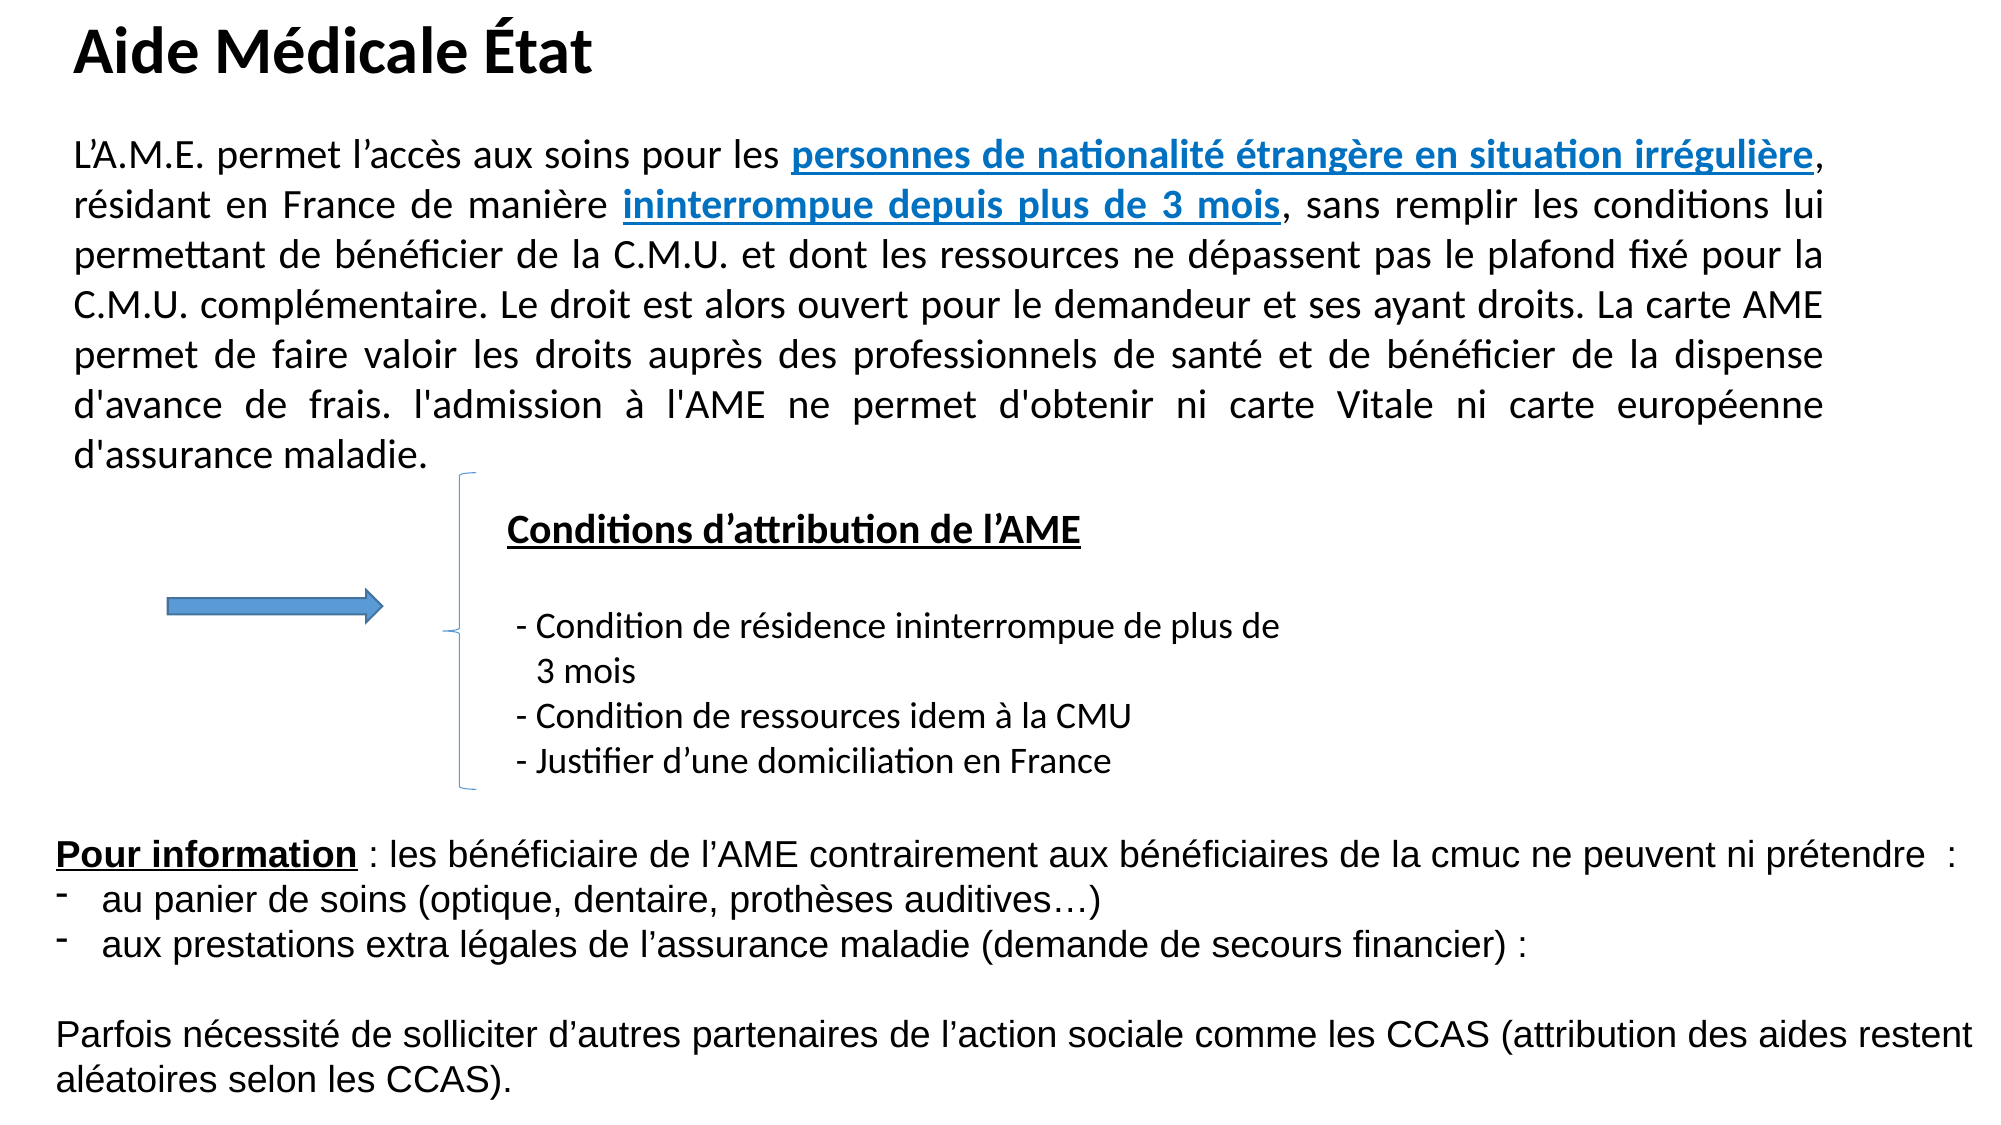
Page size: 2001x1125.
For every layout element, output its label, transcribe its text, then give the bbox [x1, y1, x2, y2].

text_box Pour information : les bénéficiaire de l’AME contrairement aux bénéficiaires de la cmuc ne peuvent ni prétendre : au panier de soins (optique, dentaire, prothèses auditives…) aux prestations extra légales de l’assurance maladie (demande de secours financier) : Parfois nécessité de solliciter d’autres partenaires de l’action sociale comme les CCAS (attribution des aides restent aléatoires selon les CCAS). [40, 822, 2000, 1125]
text_box [442, 472, 477, 790]
text_box Conditions d’attribution de l’AME - Condition de résidence ininterrompue de plus de 3 mois - Condition de ressources idem à la CMU - Justifier d’une domiciliation en France [492, 493, 1302, 789]
text_box Aide Médicale État L’A.M.E. permet l’accès aux soins pour les personnes de nationalité étrangère en situation irrégulière, résidant en France de manière ininterrompue depuis plus de 3 mois, sans remplir les conditions lui permettant de bénéficier de la C.M.U. et dont les ressources ne dépassent pas le plafond fixé pour la C.M.U. complémentaire. Le droit est alors ouvert pour le demandeur et ses ayant droits. La carte AME permet de faire valoir les droits auprès des professionnels de santé et de bénéficier de la dispense d'avance de frais. l'admission à l'AME ne permet d'obtenir ni carte Vitale ni carte européenne d'assurance maladie. [58, 0, 1840, 535]
text_box [166, 587, 384, 625]
